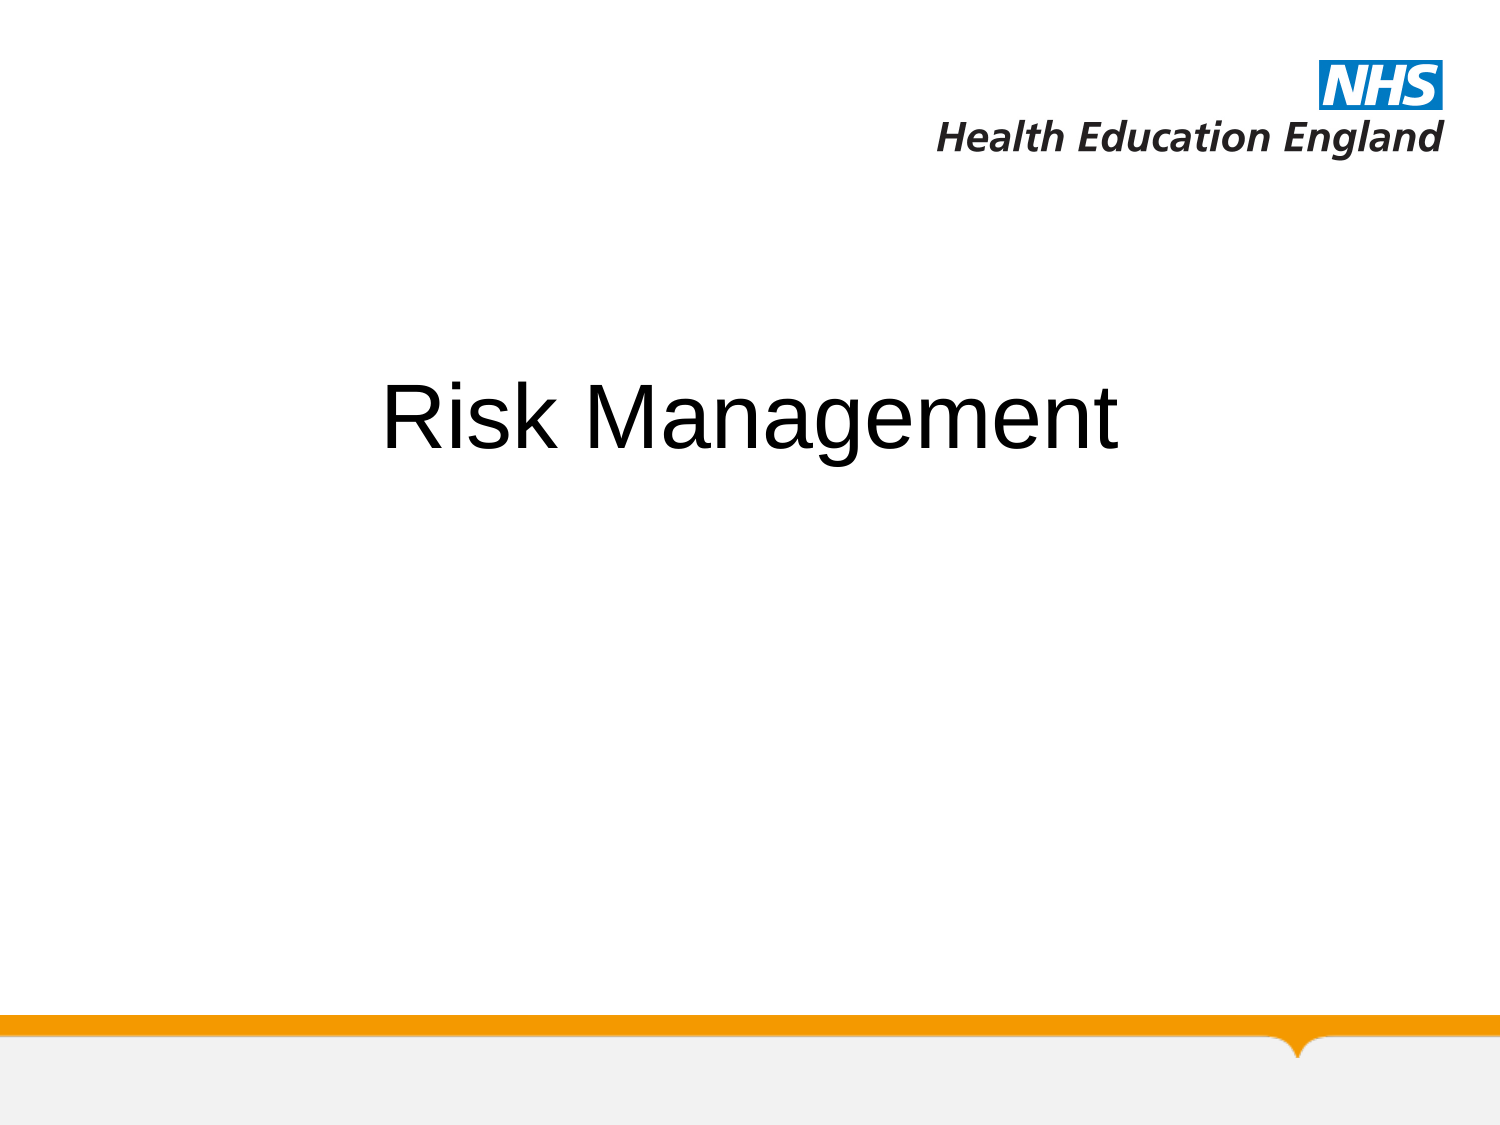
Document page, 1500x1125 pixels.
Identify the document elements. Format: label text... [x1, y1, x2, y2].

title Risk Management [112, 349, 1388, 591]
picture [936, 59, 1445, 161]
